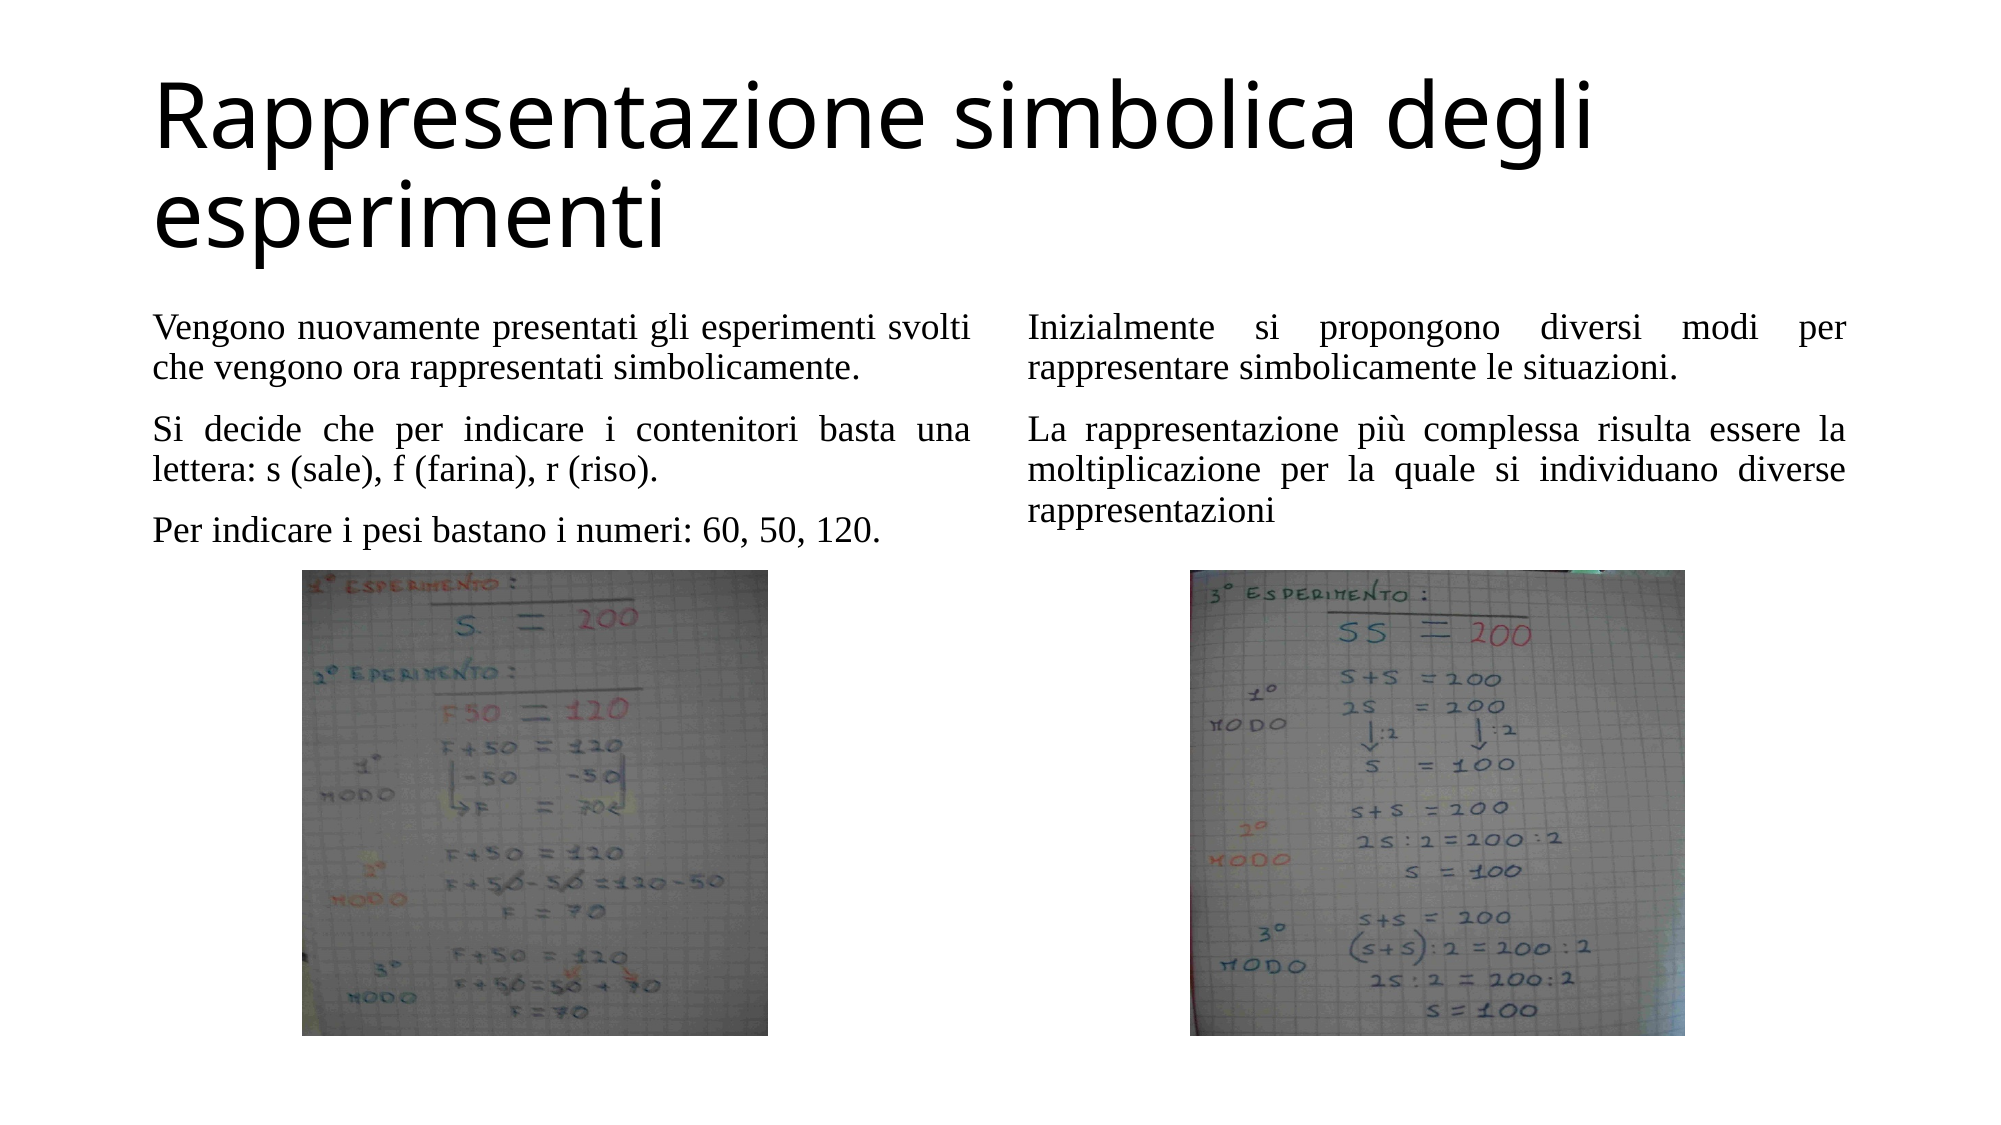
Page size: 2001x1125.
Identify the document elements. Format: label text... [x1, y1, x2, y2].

picture [302, 570, 768, 1036]
list Vengono nuovamente presentati gli esperimenti svolti che vengono ora rappresentati simbolicamente. Si decide che per indicare i contenitori basta una lettera: s (sale), f (farina), r (riso). Per indicare i pesi bastano i numeri: 60, 50, 120. [137, 299, 988, 1014]
picture [1190, 570, 1685, 1036]
title Rappresentazione simbolica degli esperimenti [137, 59, 1863, 278]
list Inizialmente si propongono diversi modi per rappresentare simbolicamente le situazioni. La rappresentazione più complessa risulta essere la moltiplicazione per la quale si individuano diverse rappresentazioni [1012, 299, 1863, 1014]
